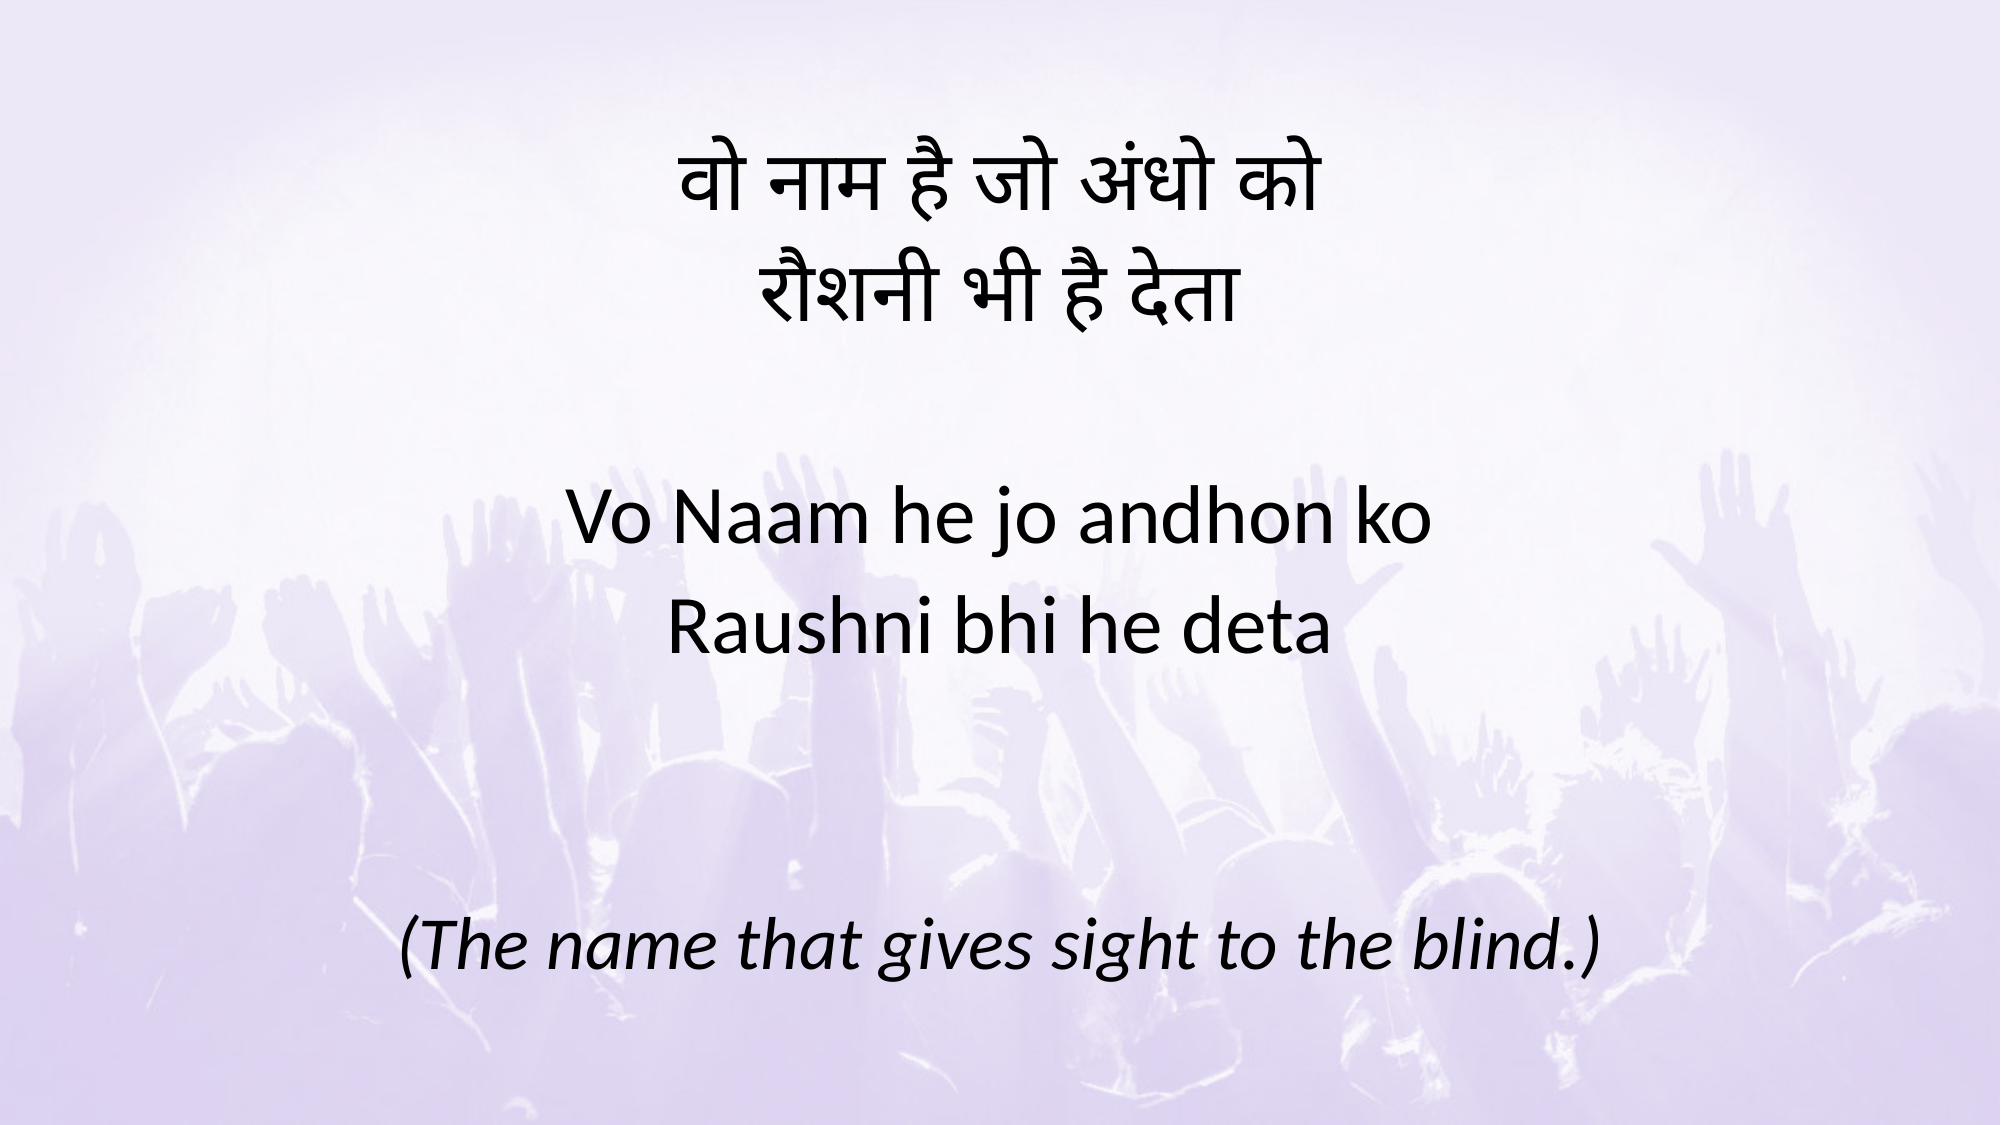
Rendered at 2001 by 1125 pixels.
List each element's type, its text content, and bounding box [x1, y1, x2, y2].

list वो नाम है जो अंधो को रौशनी भी है देता Vo Naam he jo andhon ko Raushni bhi he deta (The name that gives sight to the blind.) [137, 131, 1863, 1014]
